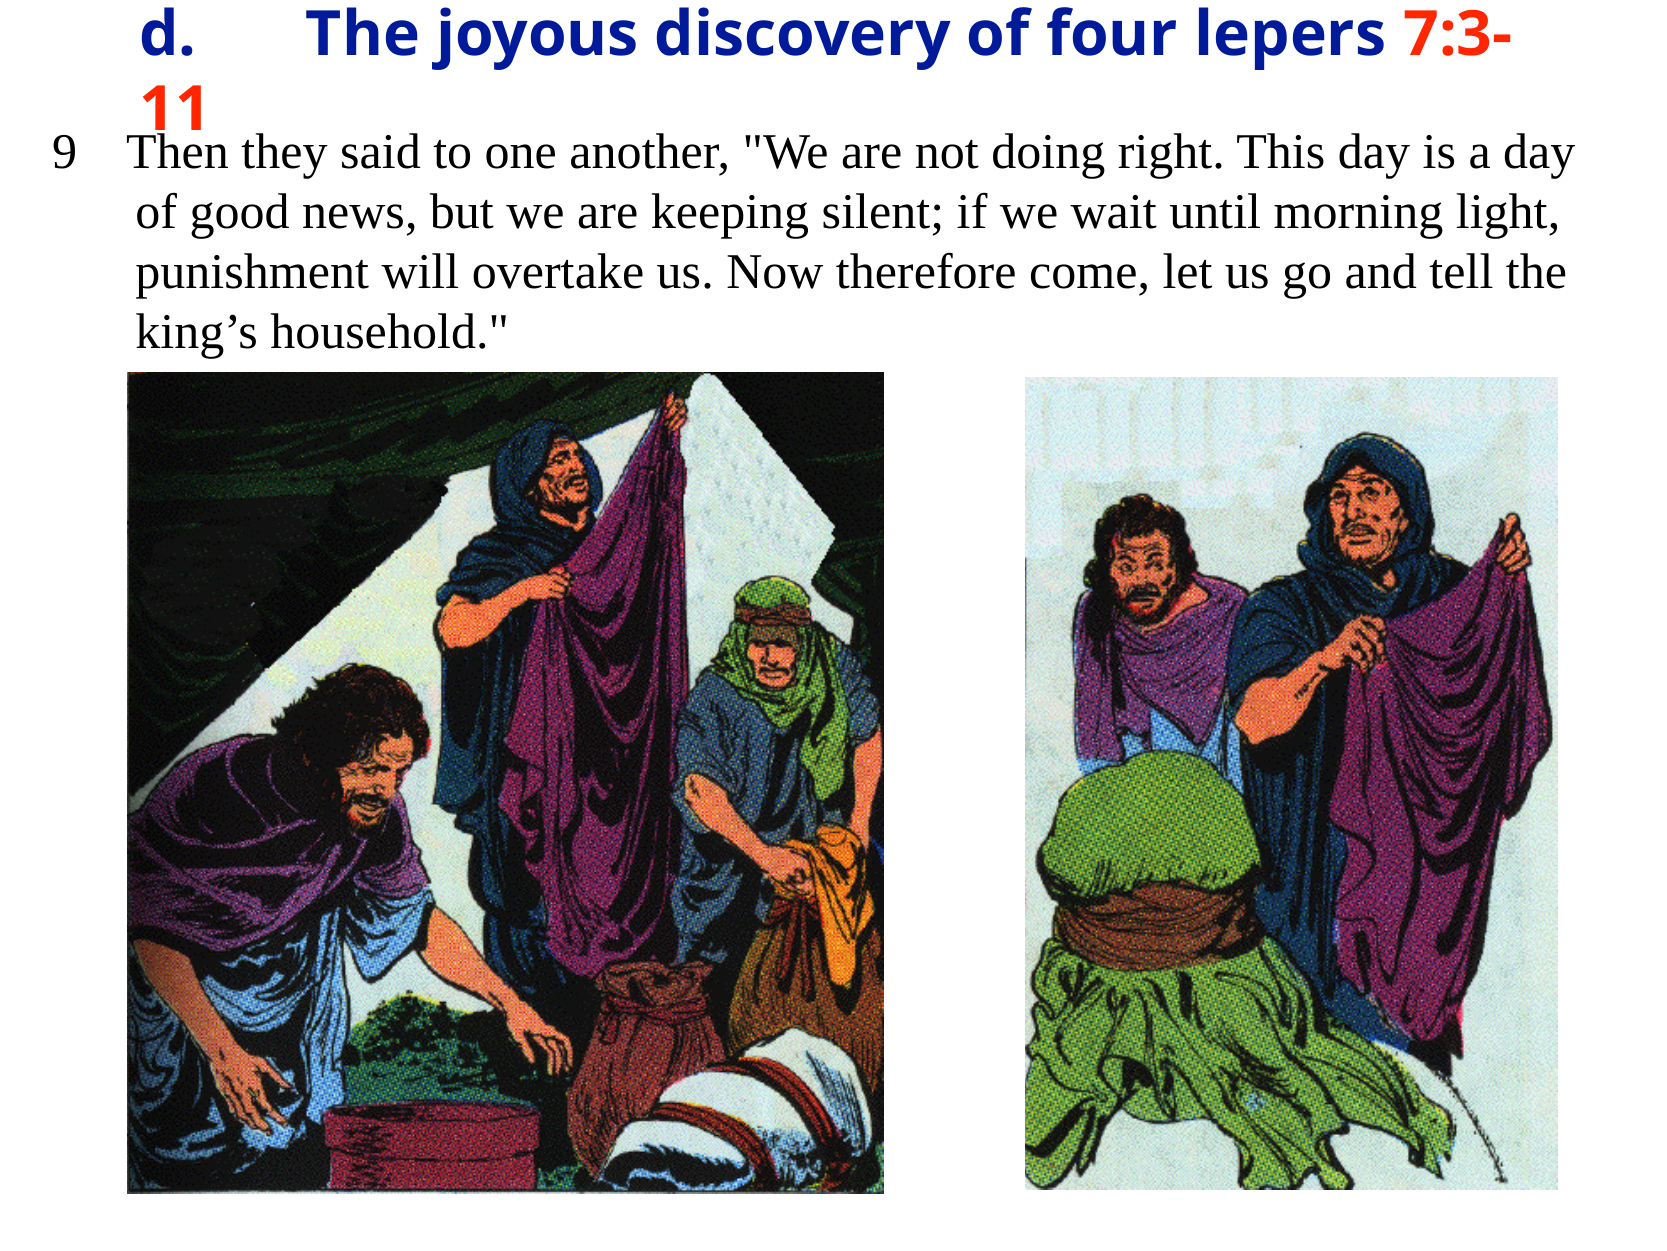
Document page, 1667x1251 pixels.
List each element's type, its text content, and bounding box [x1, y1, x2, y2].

title d. The joyous discovery of four lepers 7:3-11 [132, 9, 1574, 112]
picture [126, 372, 885, 1194]
text_box 9 Then they said to one another, "We are not doing right. This day is a day of good news, but we are keeping silent; if we wait until morning light, punishment will overtake us. Now therefore come, let us go and tell the king’s household." [45, 112, 1621, 365]
picture [1025, 376, 1558, 1190]
